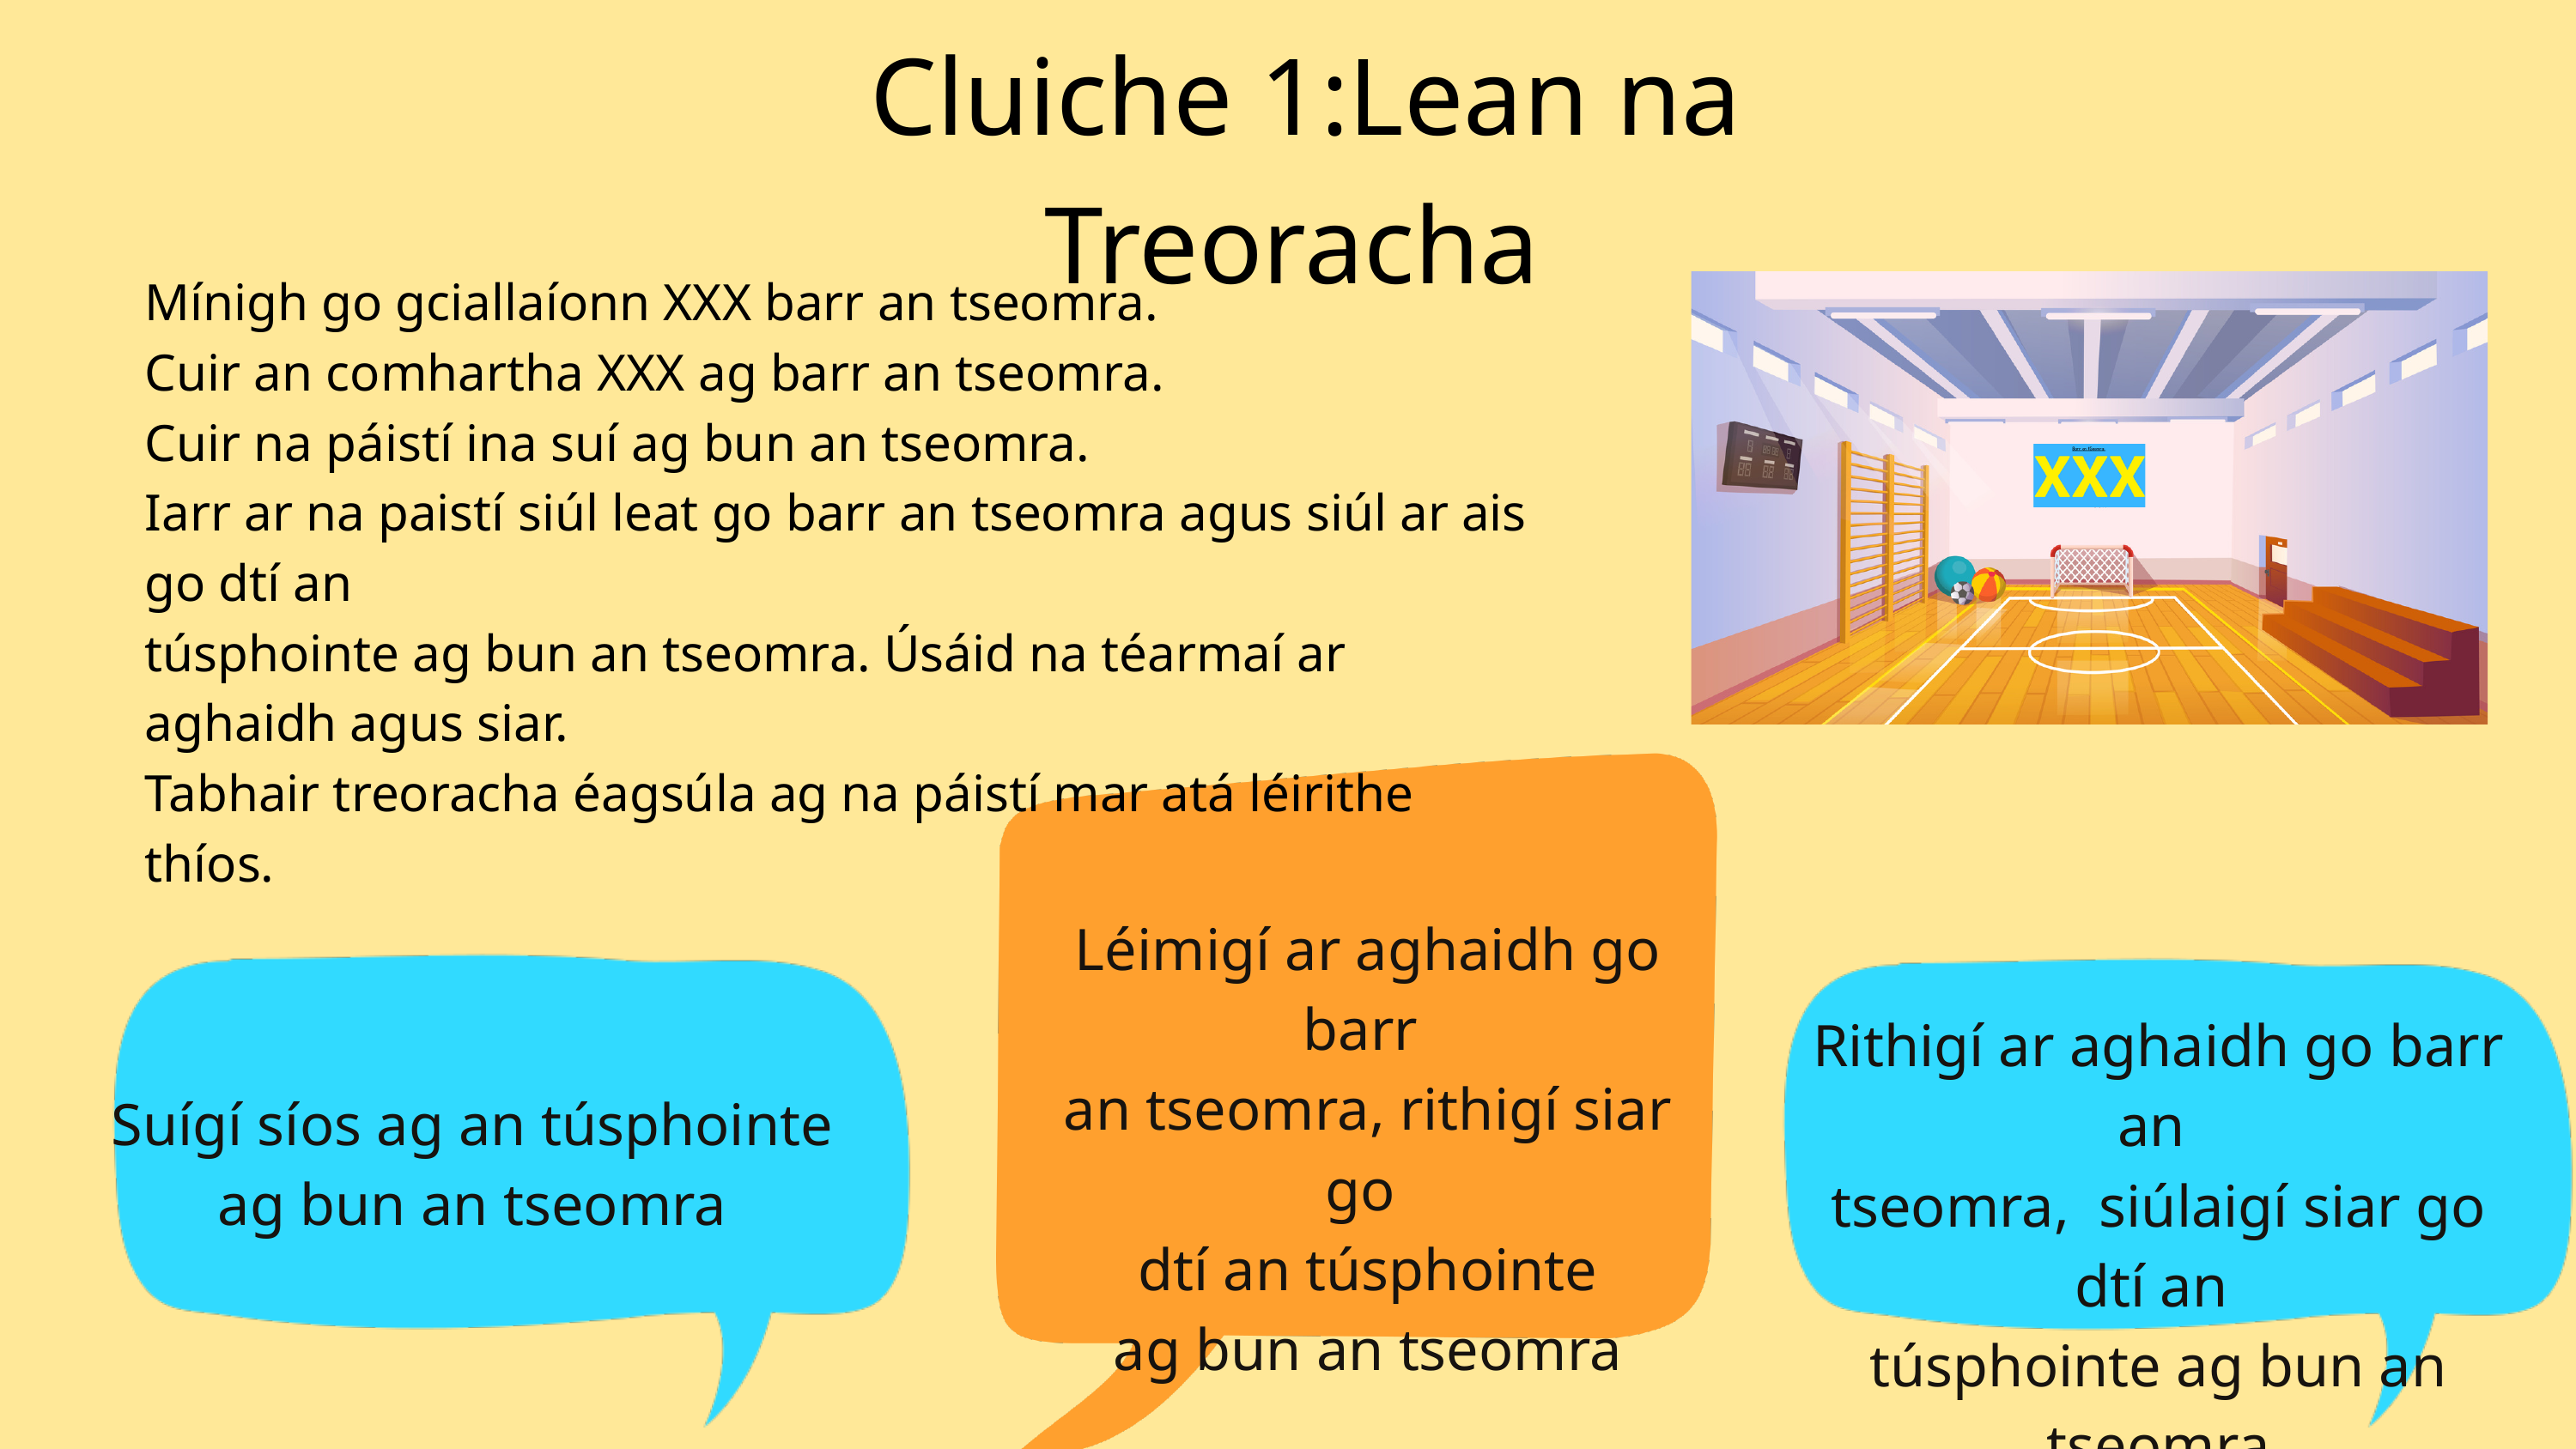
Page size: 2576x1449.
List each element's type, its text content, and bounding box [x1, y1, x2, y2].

text_box Léimigí ar aghaidh go barr an tseomra, rithigí siar go dtí an túsphointe ag bun an tseomra [1060, 901, 1675, 1449]
text_box Rithigí ar aghaidh go barr an tseomra, siúlaigí siar go dtí an túsphointe ag bun an tseomra [1802, 997, 2515, 1449]
text_box Cluiche 1:Lean na Treoracha [683, 8, 1900, 305]
text_box [2033, 444, 2146, 507]
text_box Suígí síos ag an túsphointe ag bun an tseomra [101, 1076, 844, 1238]
text_box [1544, 753, 1720, 1449]
text_box [996, 962, 1060, 1449]
text_box [112, 950, 913, 1428]
text_box [1782, 954, 2576, 1428]
text_box [1691, 271, 2488, 724]
text_box Mínigh go gciallaíonn XXX barr an tseomra. Cuir an comhartha XXX ag barr an tseomra. Cuir na páistí ina suí ag bun an tseomra. Iarr ar na paistí siúl leat go barr an tseomra agus siúl ar ais go dtí an túsphointe ag bun an tseomra. Úsáid na téarmaí ar aghaidh agus siar. Tabhair treoracha éagsúla ag na páistí mar atá léirithe thíos. [144, 260, 1544, 962]
